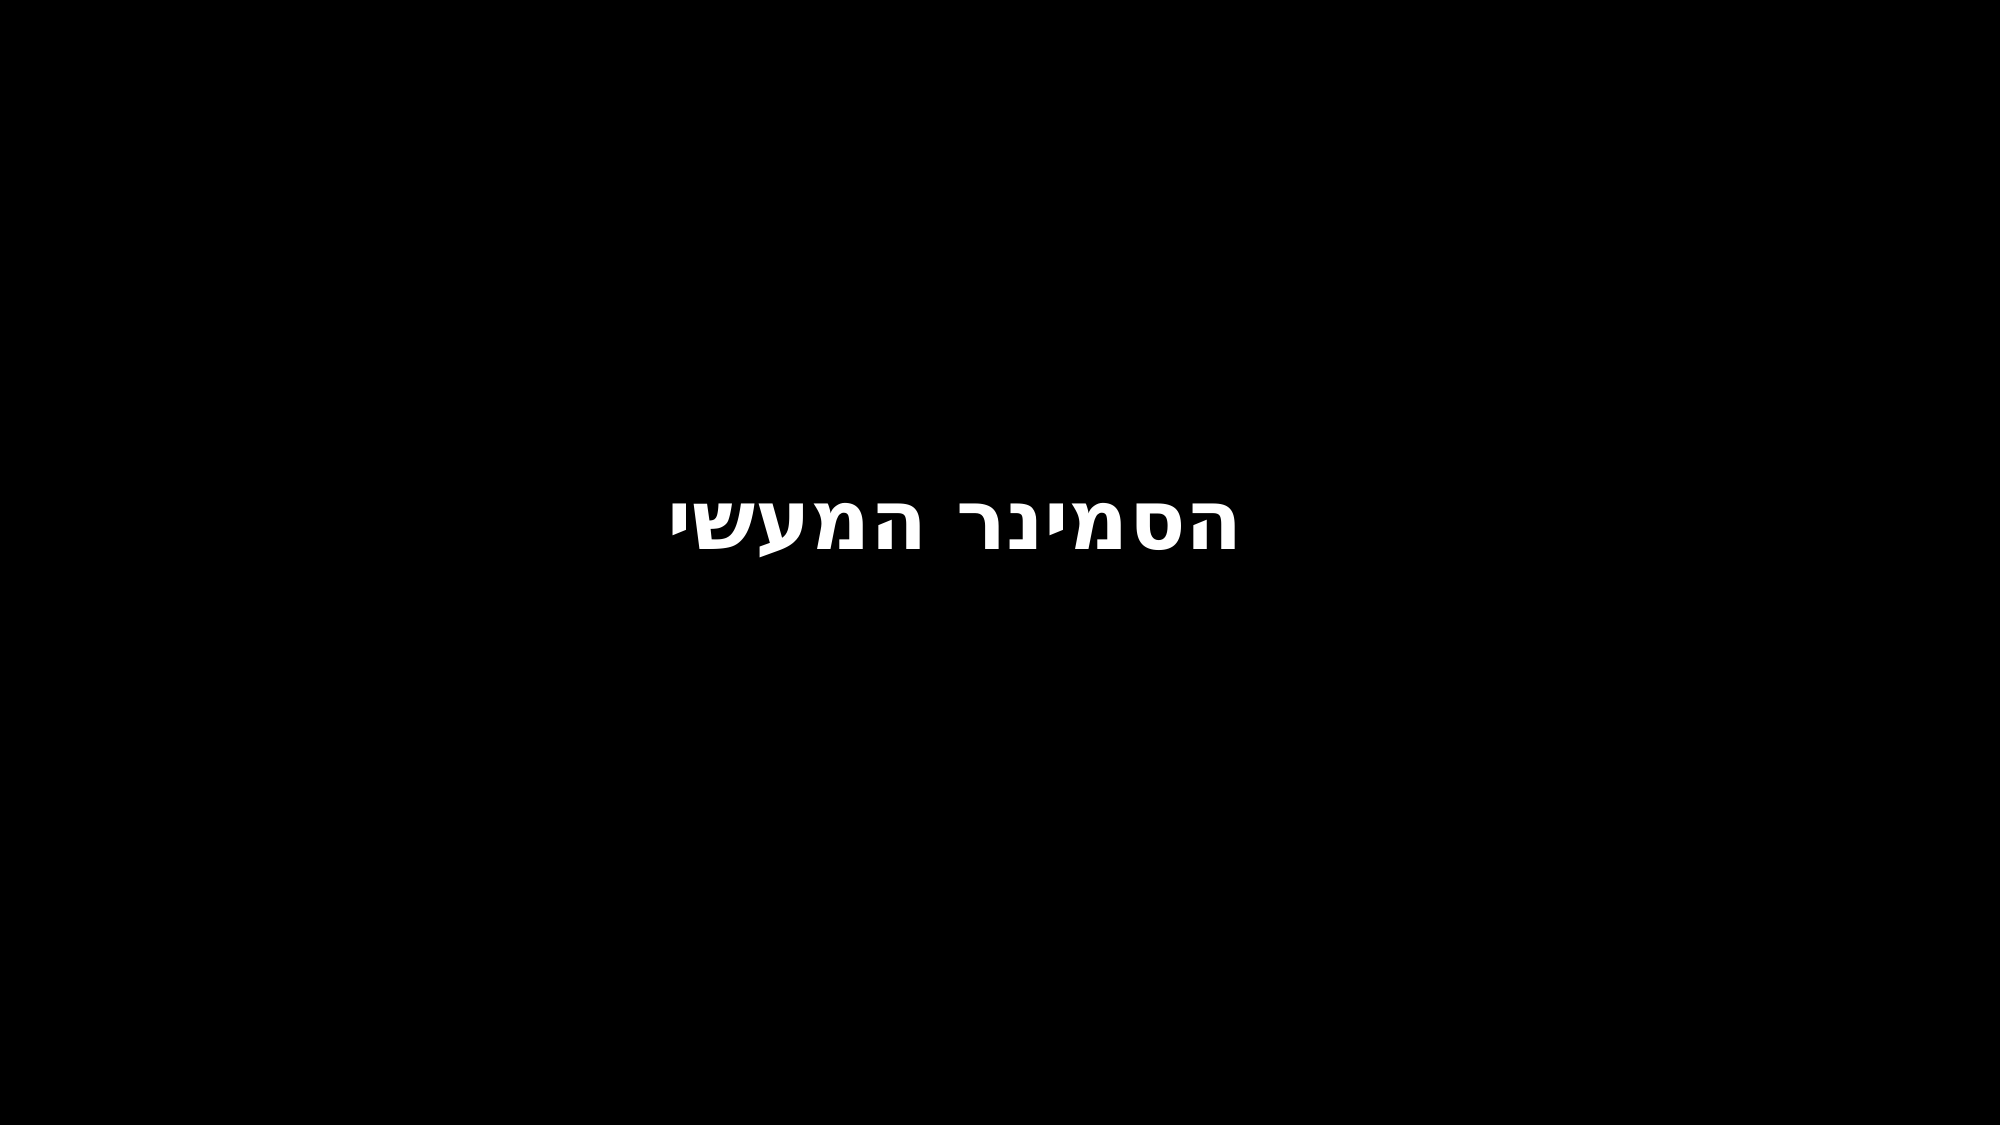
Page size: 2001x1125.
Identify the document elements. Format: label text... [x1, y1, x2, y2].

text_box הסמינר המעשי [652, 469, 1258, 575]
